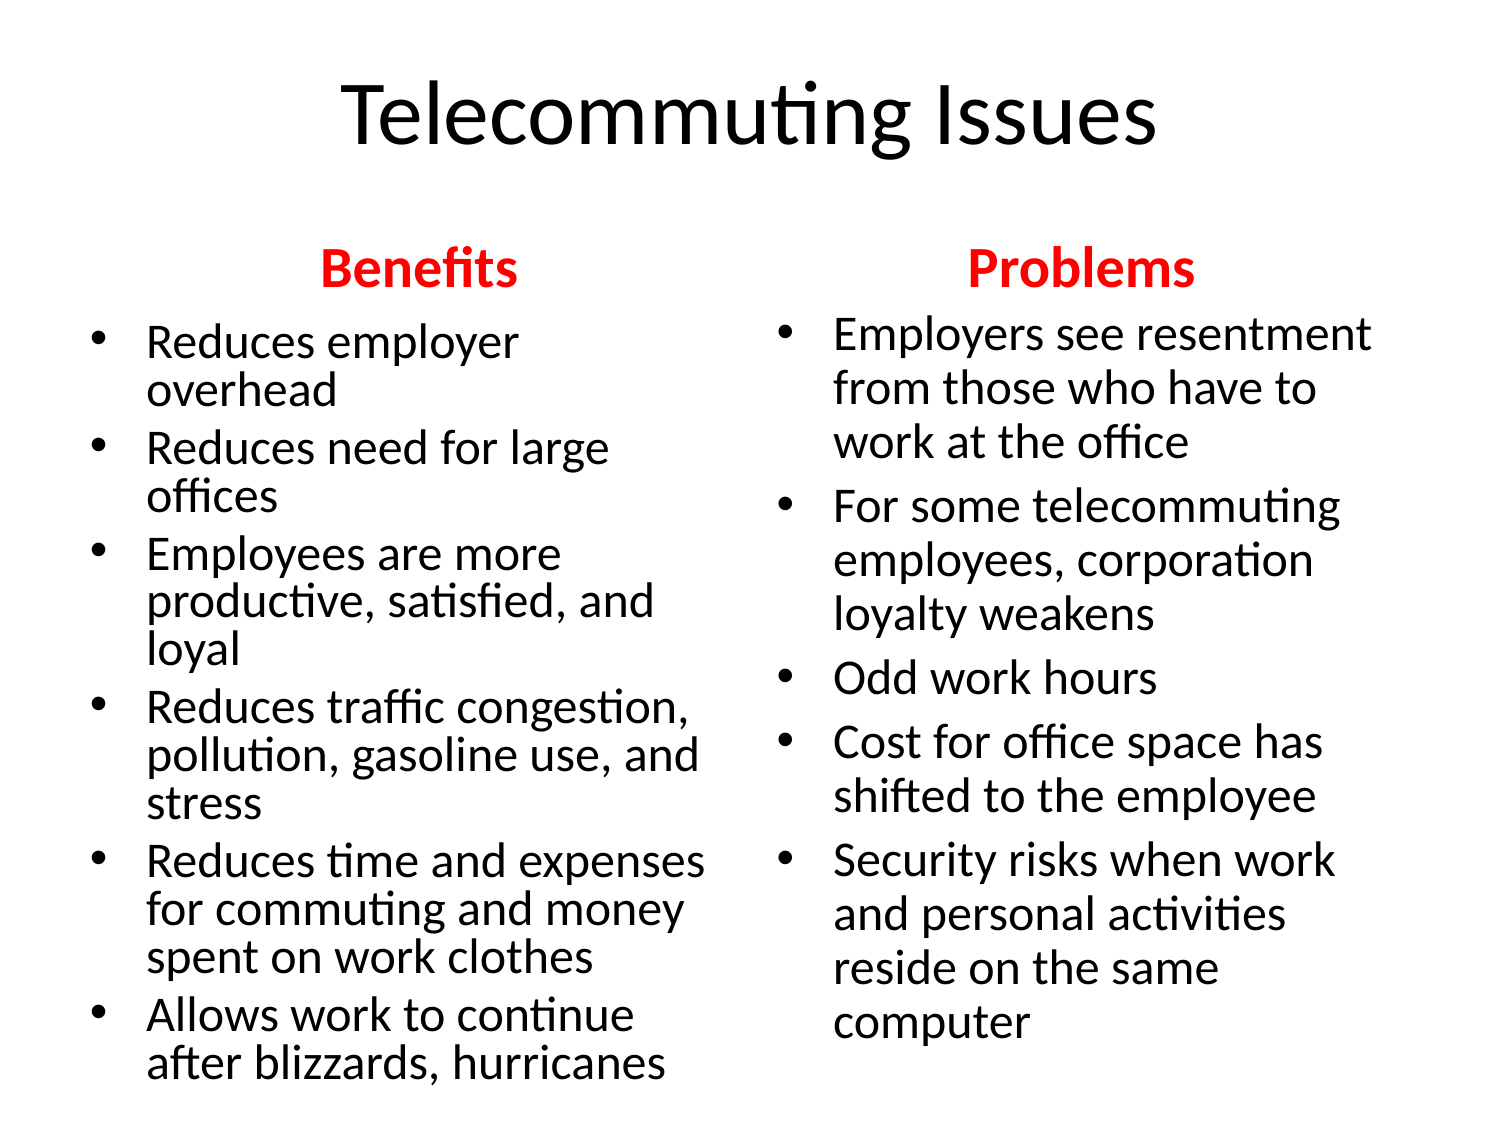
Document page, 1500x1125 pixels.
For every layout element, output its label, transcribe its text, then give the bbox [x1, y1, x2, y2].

list Problems [750, 224, 1413, 307]
list Employers see resentment from those who have to work at the office For some telecommuting employees, corporation loyalty weakens Odd work hours Cost for office space has shifted to the employee Security risks when work and personal activities reside on the same computer [761, 299, 1425, 1005]
title Telecommuting Issues [75, 45, 1425, 175]
list Benefits [87, 224, 750, 307]
list Reduces employer overhead Reduces need for large offices Employees are more productive, satisfied, and loyal Reduces traffic congestion, pollution, gasoline use, and stress Reduces time and expenses for commuting and money spent on work clothes Allows work to continue after blizzards, hurricanes [75, 312, 738, 1005]
